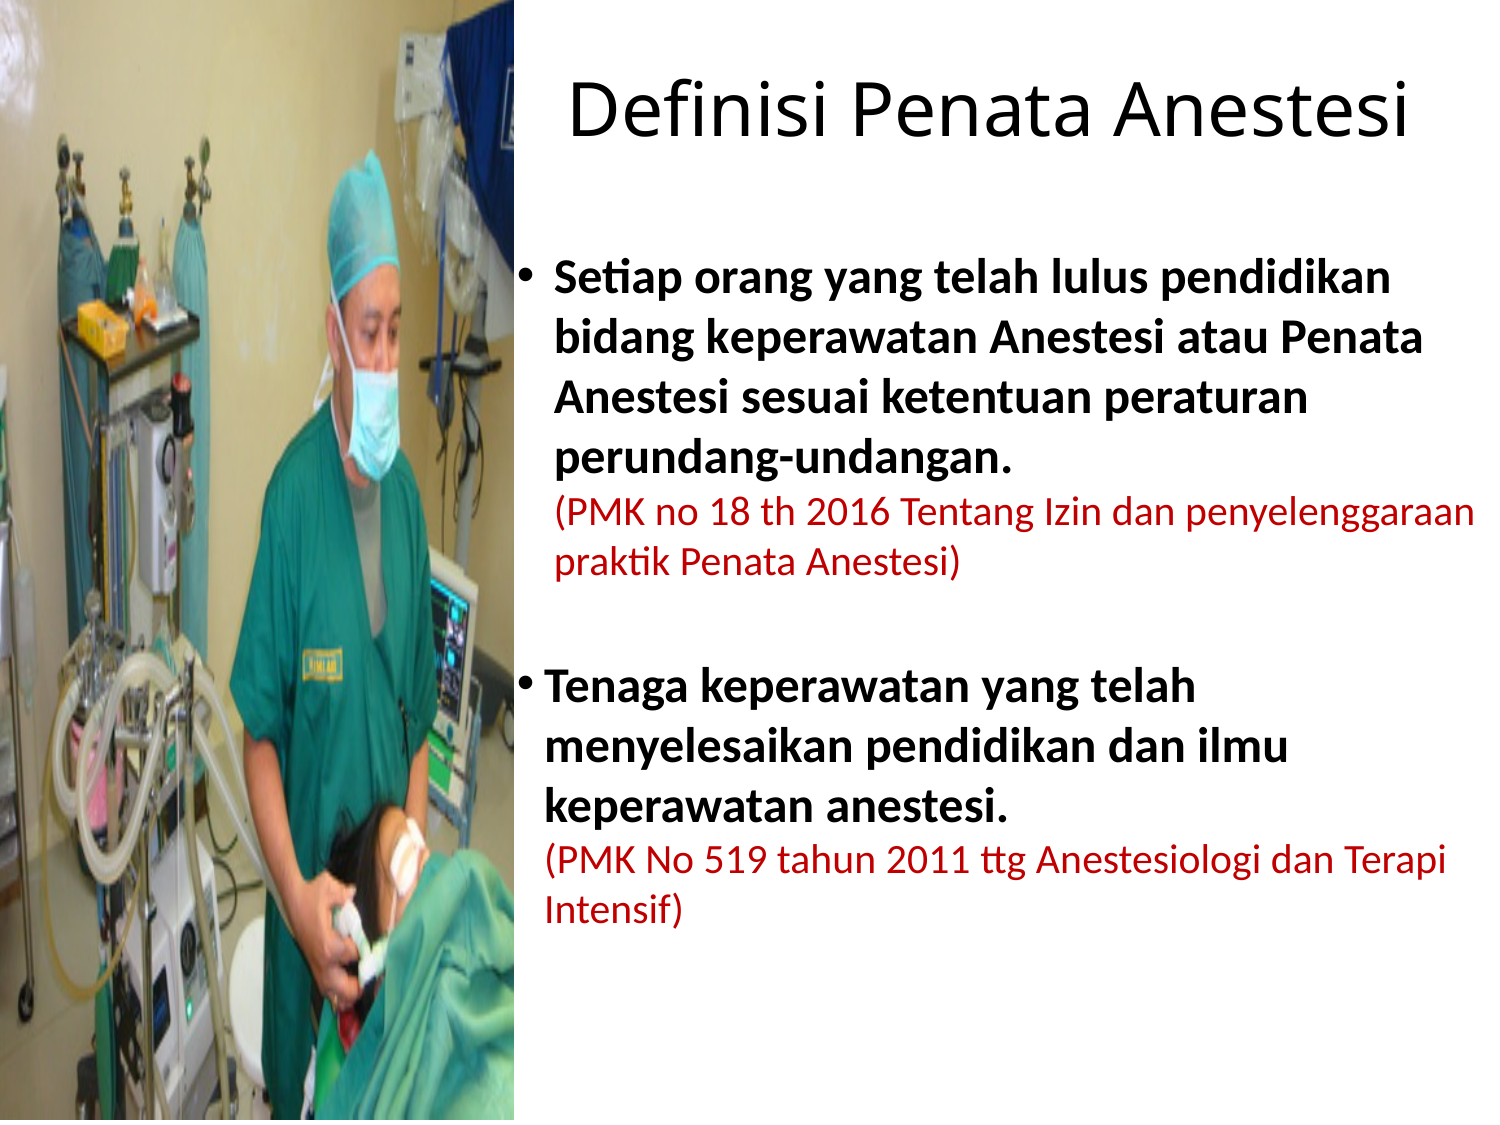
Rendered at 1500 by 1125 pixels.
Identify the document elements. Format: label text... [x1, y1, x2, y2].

picture [0, 0, 514, 1121]
title Definisi Penata Anestesi [520, 30, 1464, 182]
list Setiap orang yang telah lulus pendidikan bidang keperawatan Anestesi atau Penata Anestesi sesuai ketentuan peraturan perundang-undangan. (PMK no 18 th 2016 Tentang Izin dan penyelenggaraan praktik Penata Anestesi) Tenaga keperawatan yang telah menyelesaikan pendidikan dan ilmu keperawatan anestesi. (PMK No 519 tahun 2011 ttg Anestesiologi dan Terapi Intensif) [520, 235, 1500, 851]
